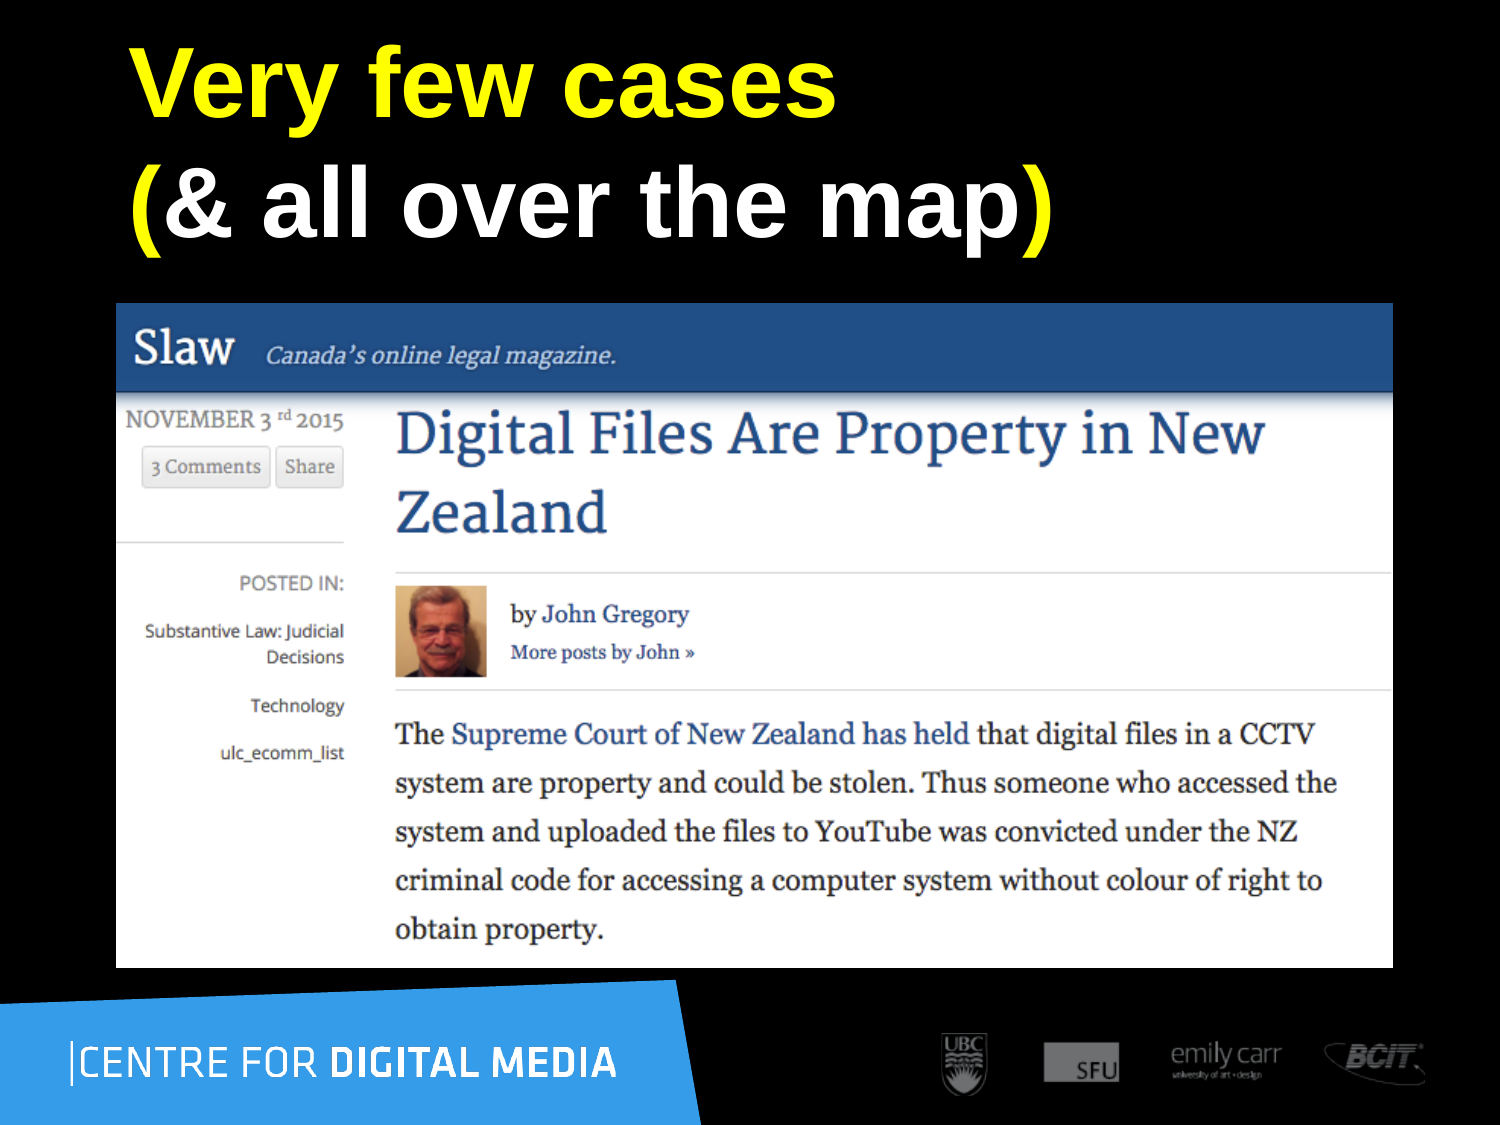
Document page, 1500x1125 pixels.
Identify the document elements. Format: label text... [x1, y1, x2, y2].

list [116, 303, 1393, 968]
title Very few cases (& all over the map) [116, 0, 1500, 276]
